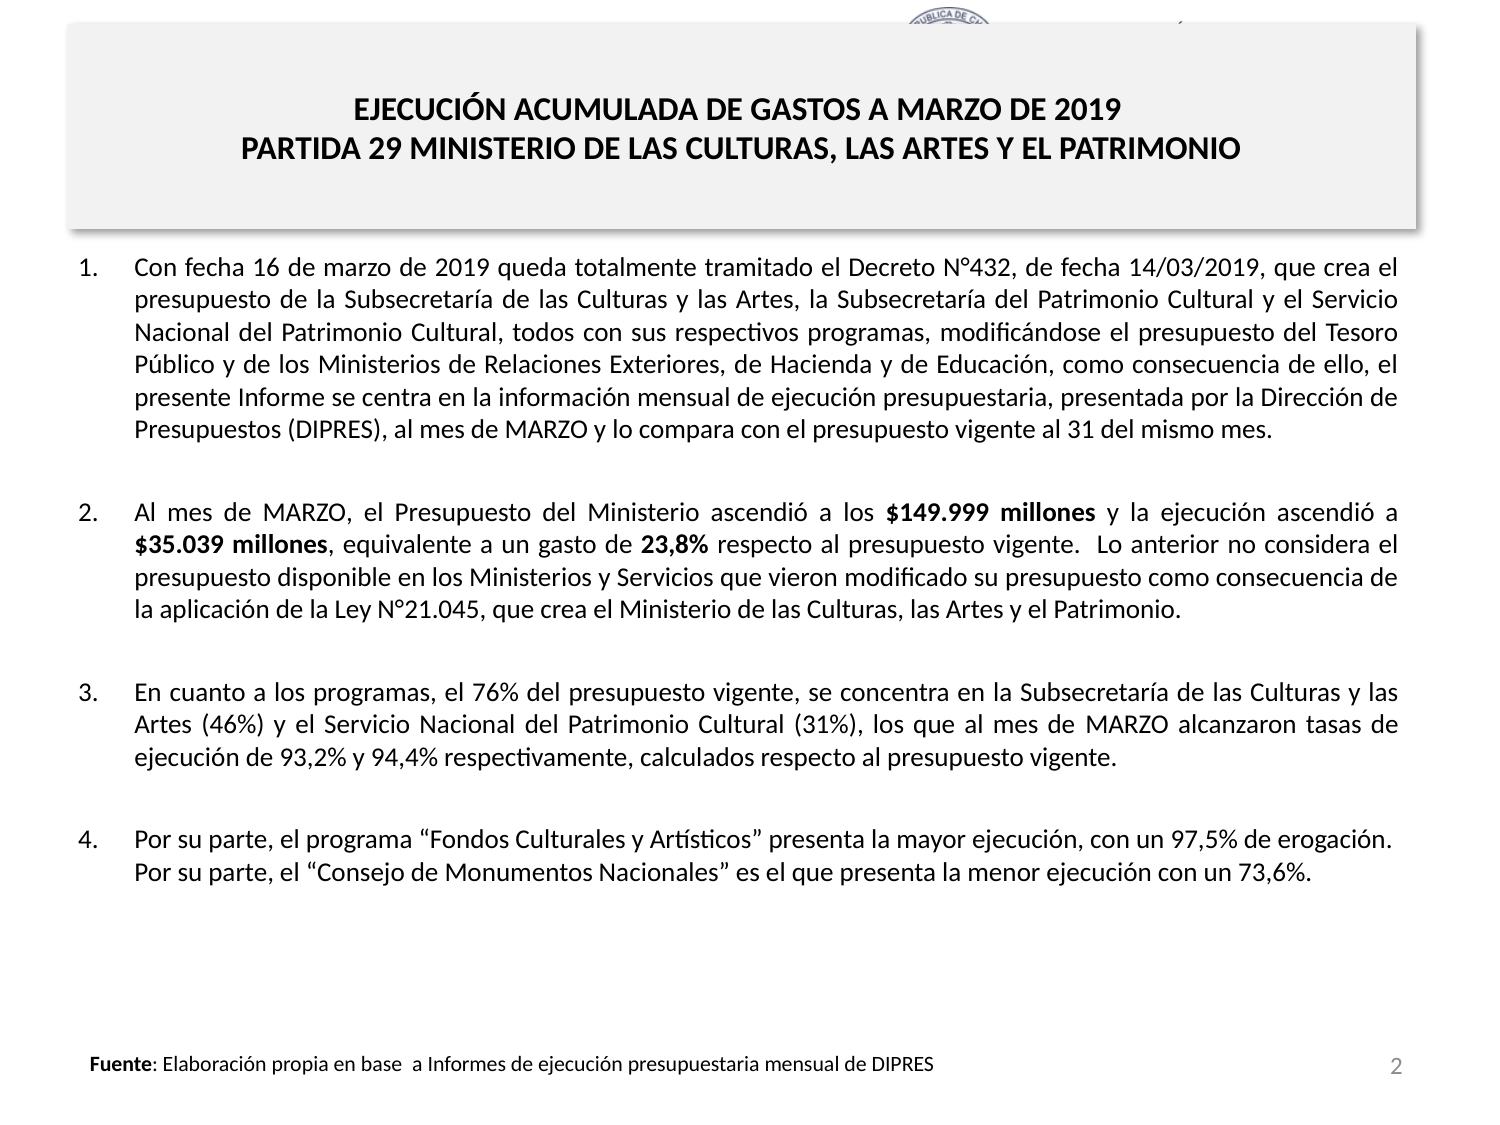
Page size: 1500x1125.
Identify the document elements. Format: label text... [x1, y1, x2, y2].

picture [903, 7, 997, 24]
text_box Principales hallazgos Con fecha 16 de marzo de 2019 queda totalmente tramitado el Decreto N°432, de fecha 14/03/2019, que crea el presupuesto de la Subsecretaría de las Culturas y las Artes, la Subsecretaría del Patrimonio Cultural y el Servicio Nacional del Patrimonio Cultural, todos con sus respectivos programas, modificándose el presupuesto del Tesoro Público y de los Ministerios de Relaciones Exteriores, de Hacienda y de Educación, como consecuencia de ello, el presente Informe se centra en la información mensual de ejecución presupuestaria, presentada por la Dirección de Presupuestos (DIPRES), al mes de MARZO y lo compara con el presupuesto vigente al 31 del mismo mes. Al mes de MARZO, el Presupuesto del Ministerio ascendió a los $149.999 millones y la ejecución ascendió a $35.039 millones, equivalente a un gasto de 23,8% respecto al presupuesto vigente. Lo anterior no considera el presupuesto disponible en los Ministerios y Servicios que vieron modificado su presupuesto como consecuencia de la aplicación de la Ley N°21.045, que crea el Ministerio de las Culturas, las Artes y el Patrimonio. En cuanto a los programas, el 76% del presupuesto vigente, se concentra en la Subsecretaría de las Culturas y las Artes (46%) y el Servicio Nacional del Patrimonio Cultural (31%), los que al mes de MARZO alcanzaron tasas de ejecución de 93,2% y 94,4% respectivamente, calculados respecto al presupuesto vigente. Por su parte, el programa “Fondos Culturales y Artísticos” presenta la mayor ejecución, con un 97,5% de erogación. Por su parte, el “Consejo de Monumentos Nacionales” es el que presenta la menor ejecución con un 73,6%. [63, 184, 1414, 1035]
slide_number 2 [1067, 1035, 1418, 1095]
title EJECUCIÓN ACUMULADA DE GASTOS A MARZO DE 2019 PARTIDA 29 MINISTERIO DE LAS CULTURAS, LAS ARTES Y EL PATRIMONIO [68, 24, 1416, 229]
